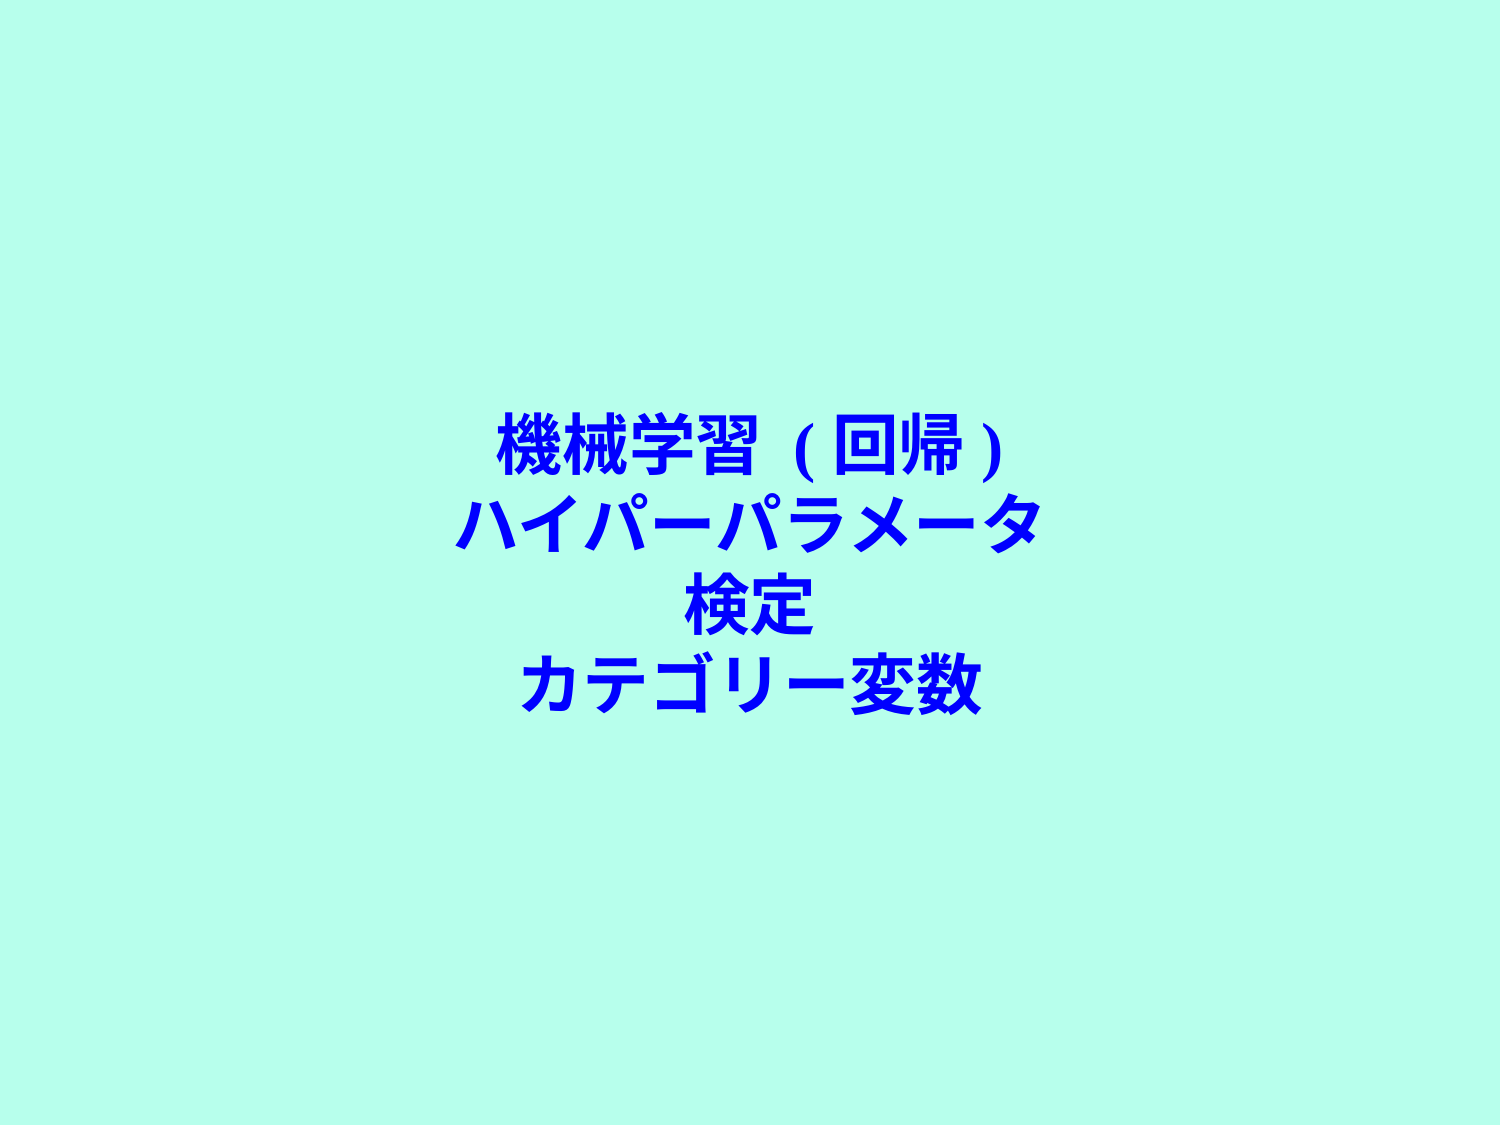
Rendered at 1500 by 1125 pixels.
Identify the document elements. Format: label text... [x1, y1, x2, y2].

text_box 機械学習 (回帰) ハイパーパラメータ 検定 カテゴリー変数 [0, 0, 1500, 1125]
